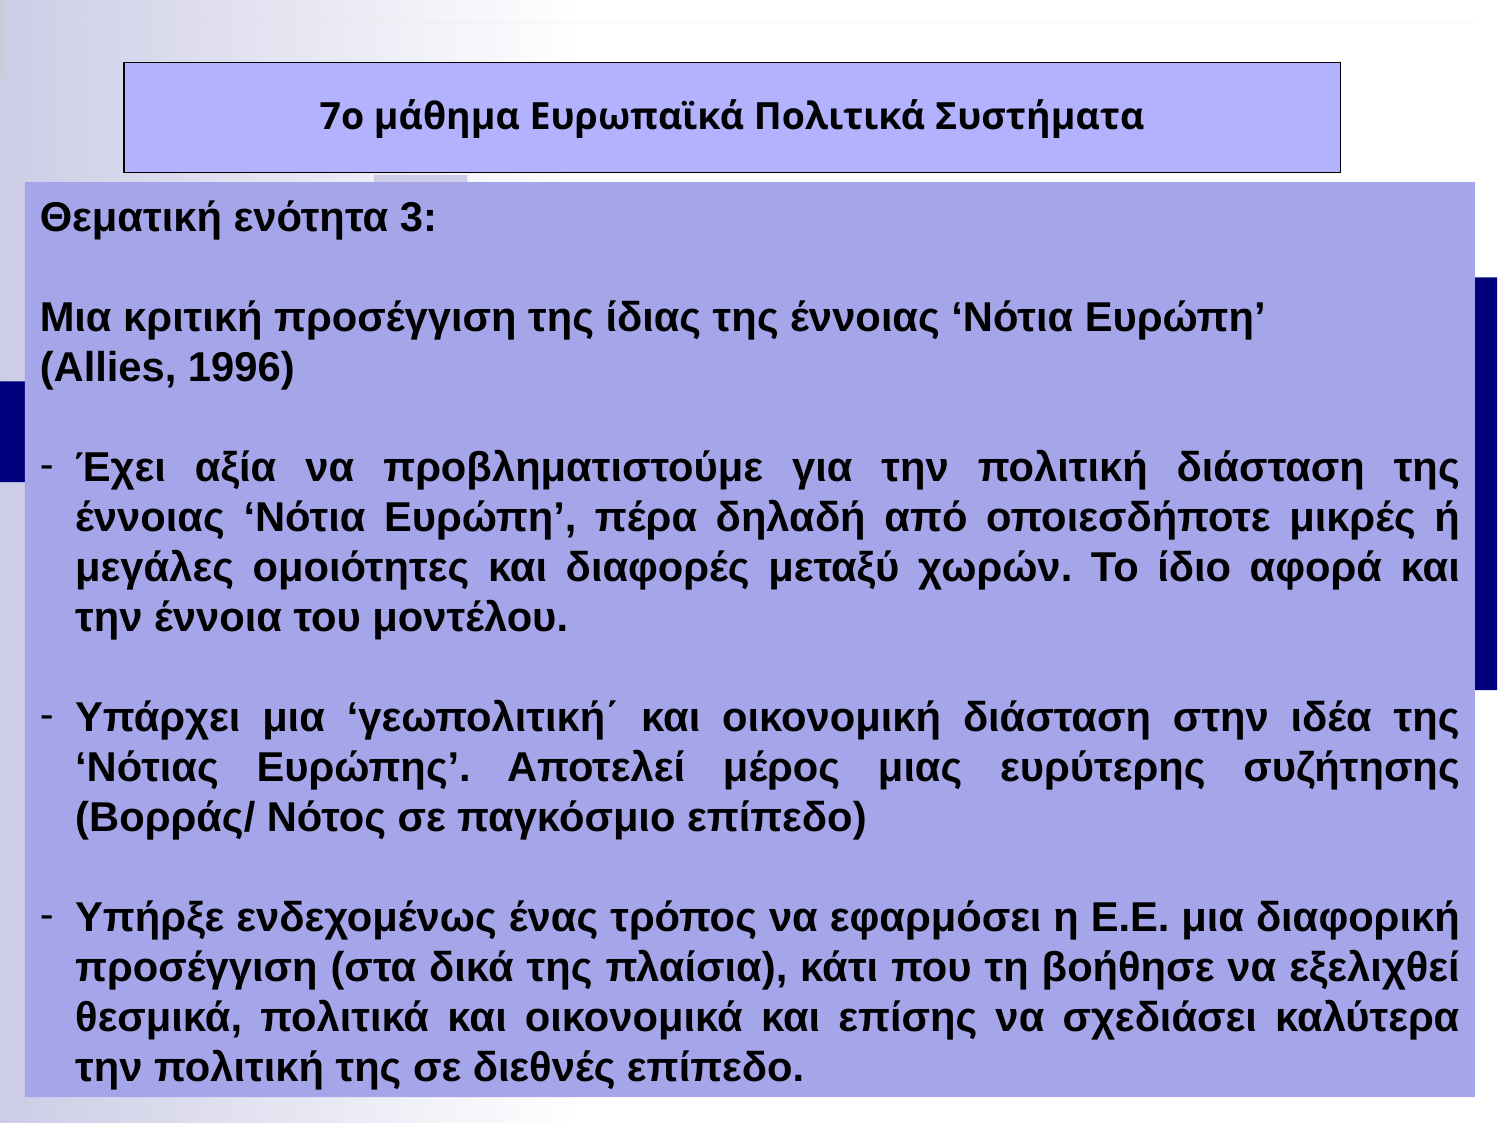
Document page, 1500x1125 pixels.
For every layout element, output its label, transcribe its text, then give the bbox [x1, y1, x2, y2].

text_box Θεματική ενότητα 3: Μια κριτική προσέγγιση της ίδιας της έννοιας ‘Νότια Ευρώπη’ (Allies, 1996) Έχει αξία να προβληματιστούμε για την πολιτική διάσταση της έννοιας ‘Νότια Ευρώπη’, πέρα δηλαδή από οποιεσδήποτε μικρές ή μεγάλες ομοιότητες και διαφορές μεταξύ χωρών. Το ίδιο αφορά και την έννοια του μοντέλου. Υπάρχει μια ‘γεωπολιτική΄ και οικονομική διάσταση στην ιδέα της ‘Νότιας Ευρώπης’. Αποτελεί μέρος μιας ευρύτερης συζήτησης (Βορράς/ Νότος σε παγκόσμιο επίπεδο) Υπήρξε ενδεχομένως ένας τρόπος να εφαρμόσει η Ε.Ε. μια διαφορική προσέγγιση (στα δικά της πλαίσια), κάτι που τη βοήθησε να εξελιχθεί θεσμικά, πολιτικά και οικονομικά και επίσης να σχεδιάσει καλύτερα την πολιτική της σε διεθνές επίπεδο. [24, 182, 1475, 1098]
text_box 7ο μάθημα Ευρωπαϊκά Πολιτικά Συστήματα [123, 88, 1341, 173]
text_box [0, 0, 1475, 79]
